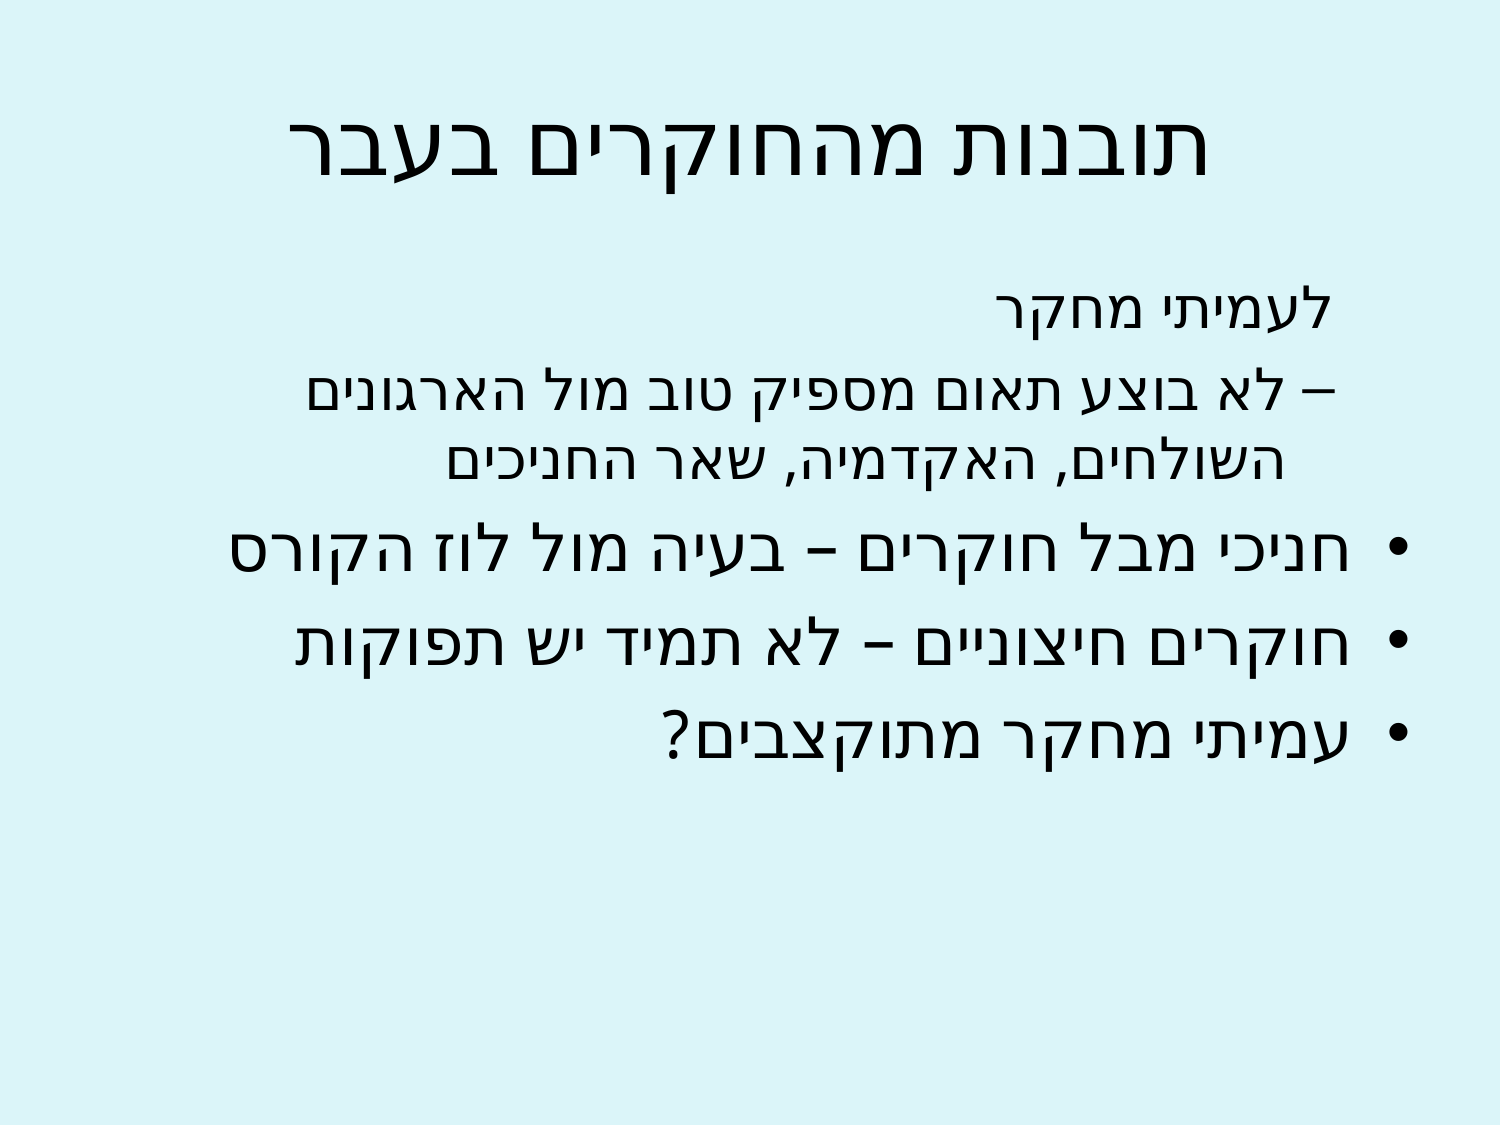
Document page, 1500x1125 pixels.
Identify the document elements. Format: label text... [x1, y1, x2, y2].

title תובנות מהחוקרים בעבר [75, 45, 1425, 233]
list לעמיתי מחקר לא בוצע תאום מספיק טוב מול הארגונים השולחים, האקדמיה, שאר החניכים חניכי מבל חוקרים – בעיה מול לוז הקורס חוקרים חיצוניים – לא תמיד יש תפוקות עמיתי מחקר מתוקצבים? [75, 262, 1425, 1005]
